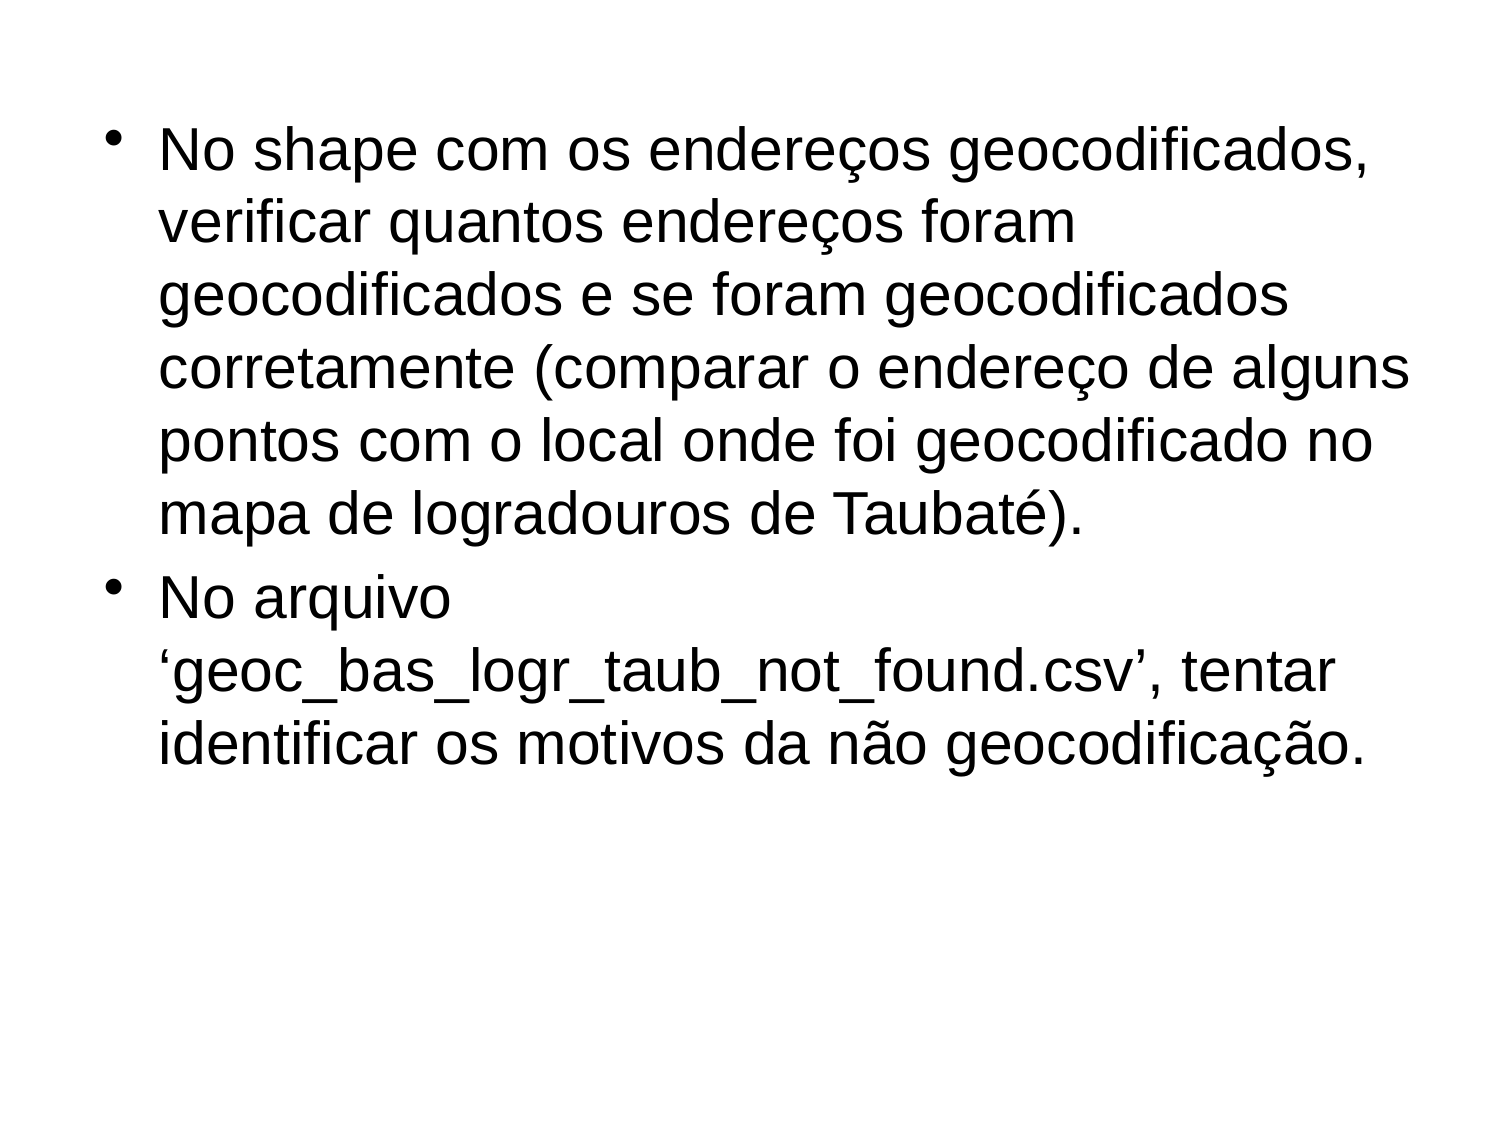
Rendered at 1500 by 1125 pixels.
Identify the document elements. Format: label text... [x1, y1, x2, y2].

list No shape com os endereços geocodificados, verificar quantos endereços foram geocodificados e se foram geocodificados corretamente (comparar o endereço de alguns pontos com o local onde foi geocodificado no mapa de logradouros de Taubaté). No arquivo ‘geoc_bas_logr_taub_not_found.csv’, tentar identificar os motivos da não geocodificação. [88, 101, 1436, 816]
